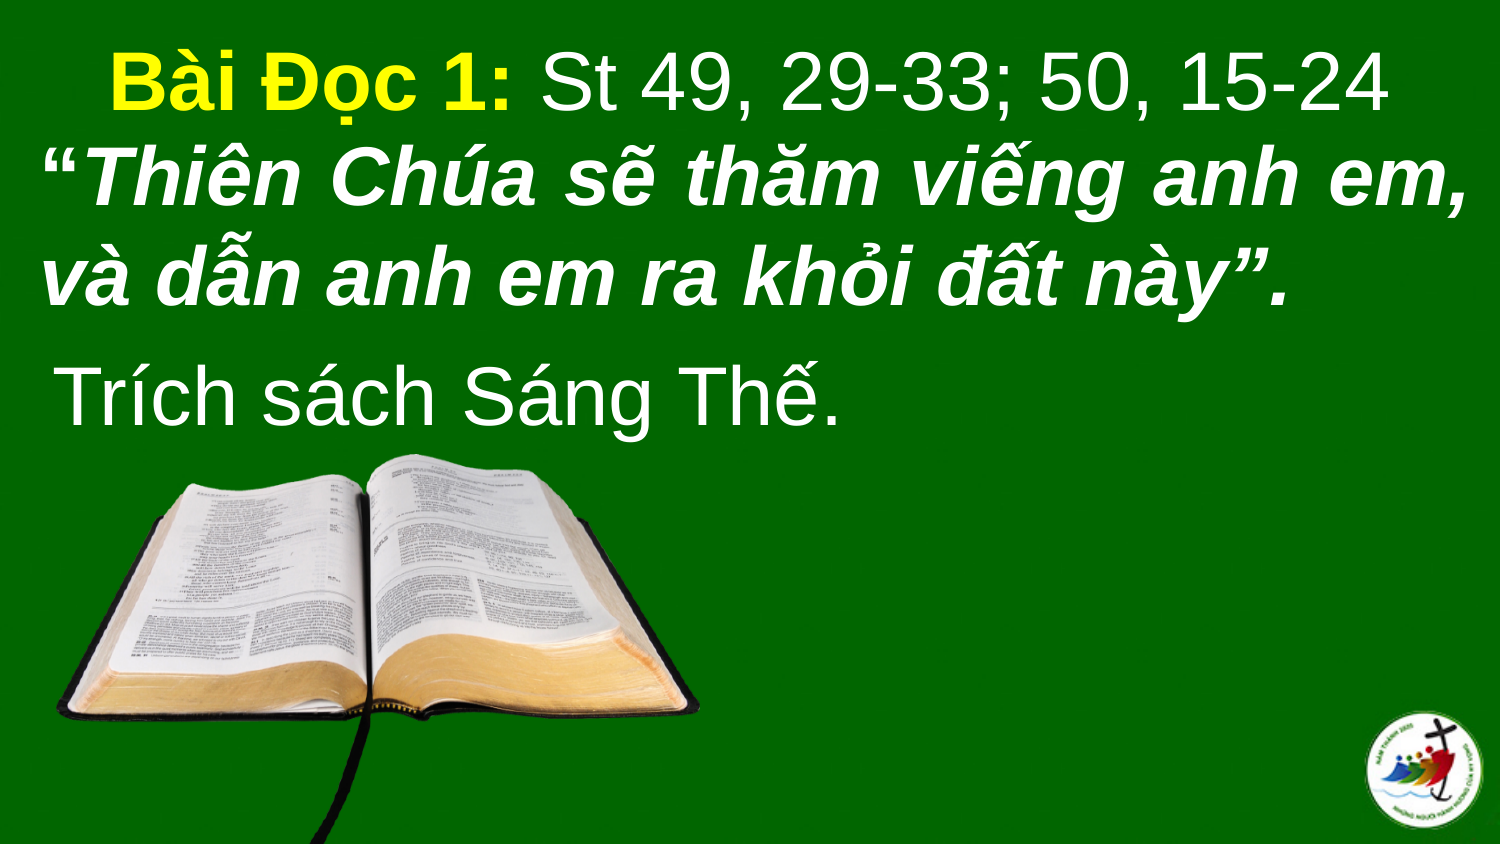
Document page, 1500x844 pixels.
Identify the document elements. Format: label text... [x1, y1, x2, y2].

picture [0, 0, 1500, 844]
text_box Bài Đọc 1: St 49, 29-33; 50, 15-24 [56, 19, 1444, 114]
text_box Trích sách Sáng Thế. [37, 334, 915, 450]
text_box “Thiên Chúa sẽ thăm viếng anh em, và dẫn anh em ra khỏi đất này”. [24, 114, 1488, 330]
